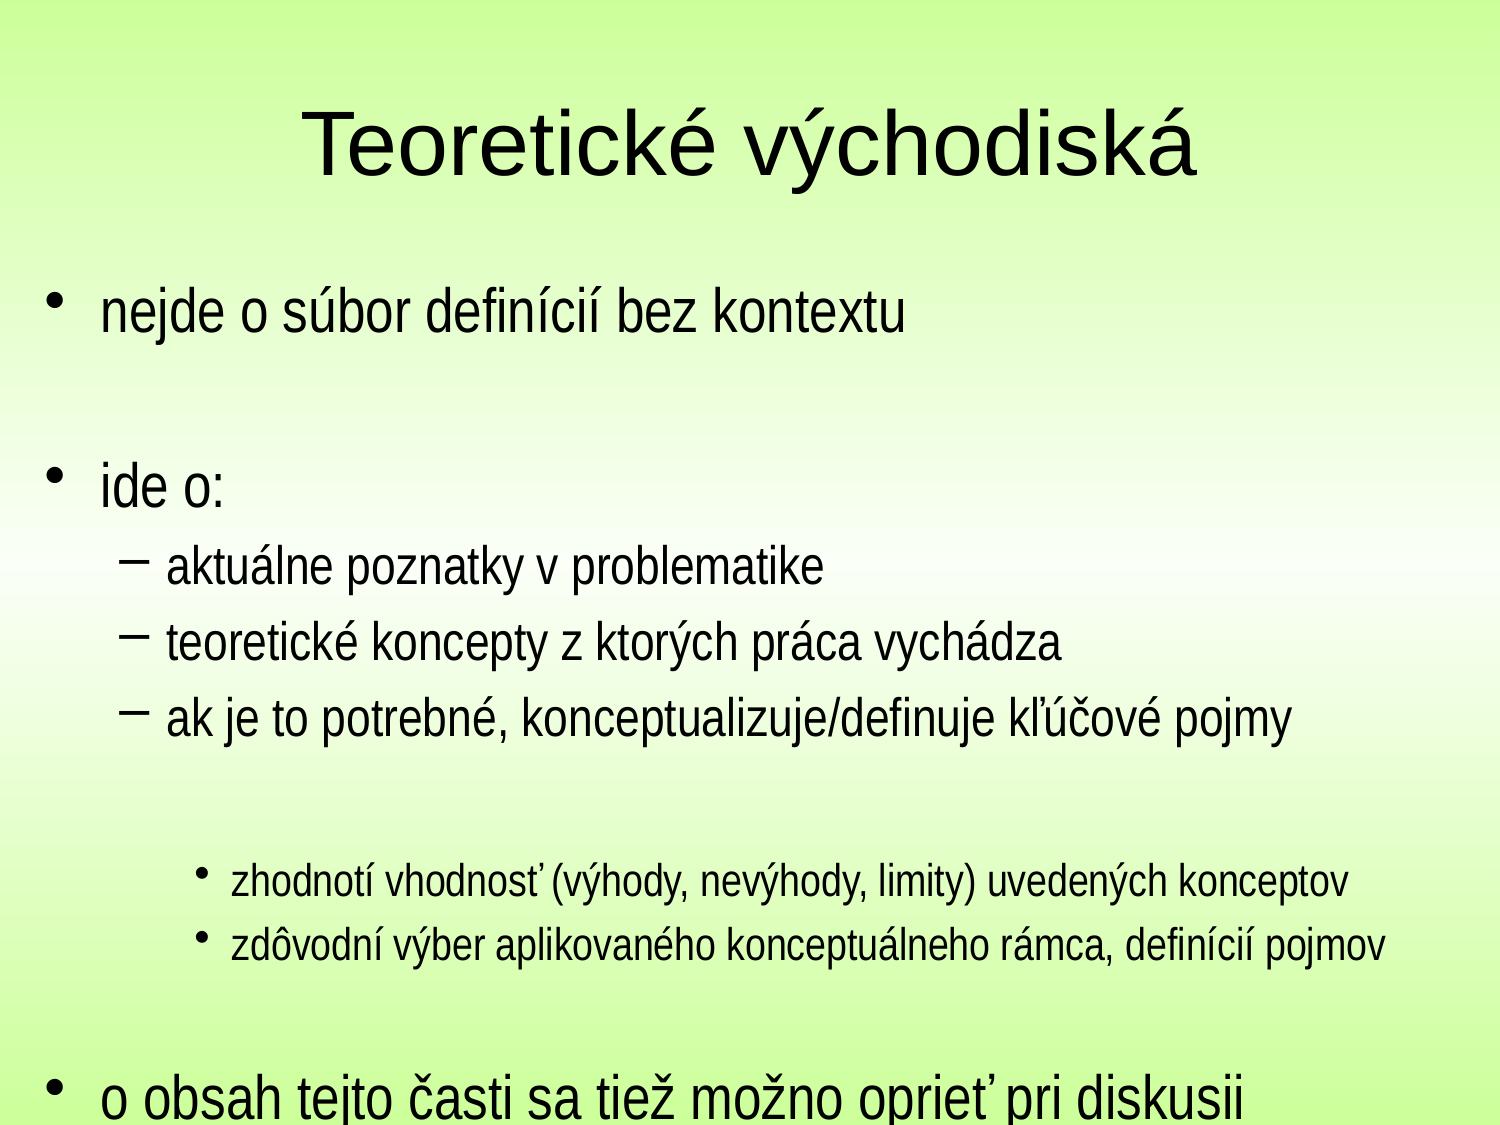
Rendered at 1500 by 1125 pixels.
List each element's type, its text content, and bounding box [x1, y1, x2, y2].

list nejde o súbor definícií bez kontextu ide o: aktuálne poznatky v problematike teoretické koncepty z ktorých práca vychádza ak je to potrebné, konceptualizuje/definuje kľúčové pojmy zhodnotí vhodnosť (výhody, nevýhody, limity) uvedených konceptov zdôvodní výber aplikovaného konceptuálneho rámca, definícií pojmov o obsah tejto časti sa tiež možno oprieť pri diskusii výsledkov [29, 262, 1500, 1125]
title Teoretické východiská [75, 45, 1425, 233]
